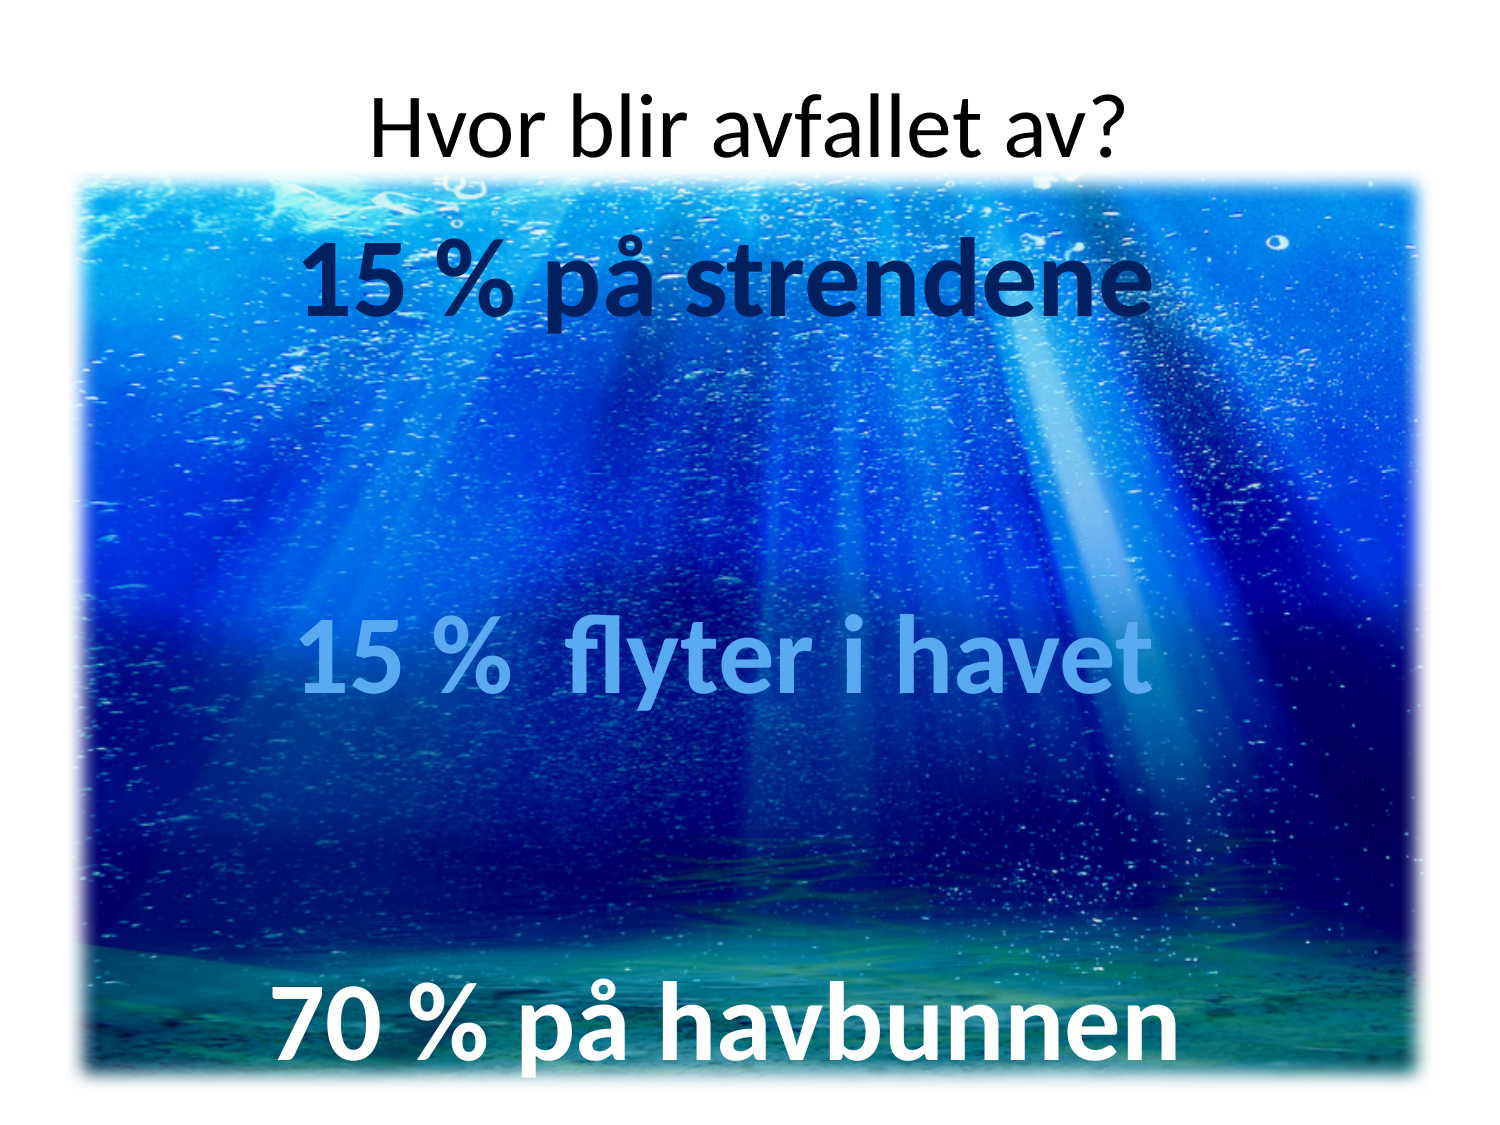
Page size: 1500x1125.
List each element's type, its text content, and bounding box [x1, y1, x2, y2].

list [66, 168, 1434, 1094]
title Hvor blir avfallet av? [75, 45, 1425, 166]
